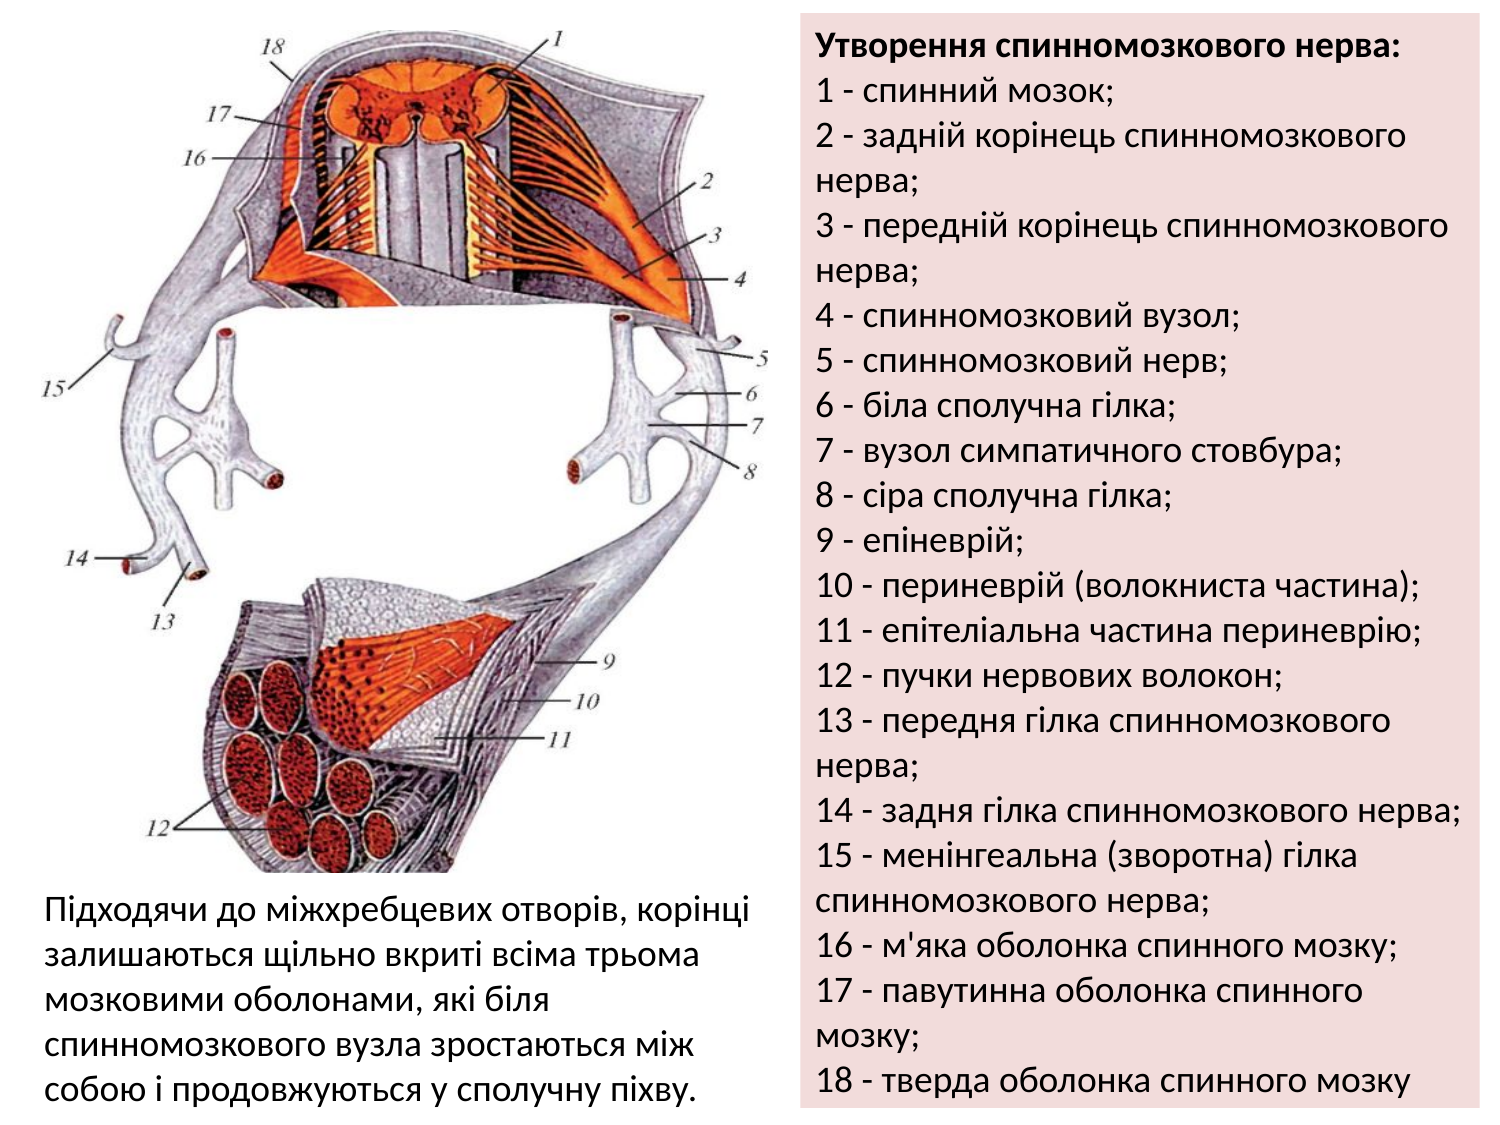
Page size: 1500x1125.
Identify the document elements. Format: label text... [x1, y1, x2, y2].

text_box Підходячи до міжхребцевих отворів, корінці залишаються щільно вкриті всіма трьома мозковими оболонами, які біля спинномозкового вузла зростаються між собою і продовжуються у сполучну піхву. [29, 876, 768, 1117]
text_box Утворення спинномозкового нерва: 1 - спинний мозок; 2 - задній корінець спинномозкового нерва; 3 - передній корінець спинномозкового нерва; 4 - спинномозковий вузол; 5 - спинномозковий нерв; 6 - біла сполучна гілка; 7 - вузол симпатичного стовбура; 8 - сіра сполучна гілка; 9 - епіневрій; 10 - периневрій (волокниста частина); 11 - епітеліальна частина периневрію; 12 - пучки нервових волокон; 13 - передня гілка спинномозкового нерва; 14 - задня гілка спинномозкового нерва; 15 - менінгеальна (зворотна) гілка спинномозкового нерва; 16 - м'яка оболонка спинного мозку; 17 - павутинна оболонка спинного мозку; 18 - тверда оболонка спинного мозку [800, 13, 1480, 1108]
picture [40, 30, 768, 873]
